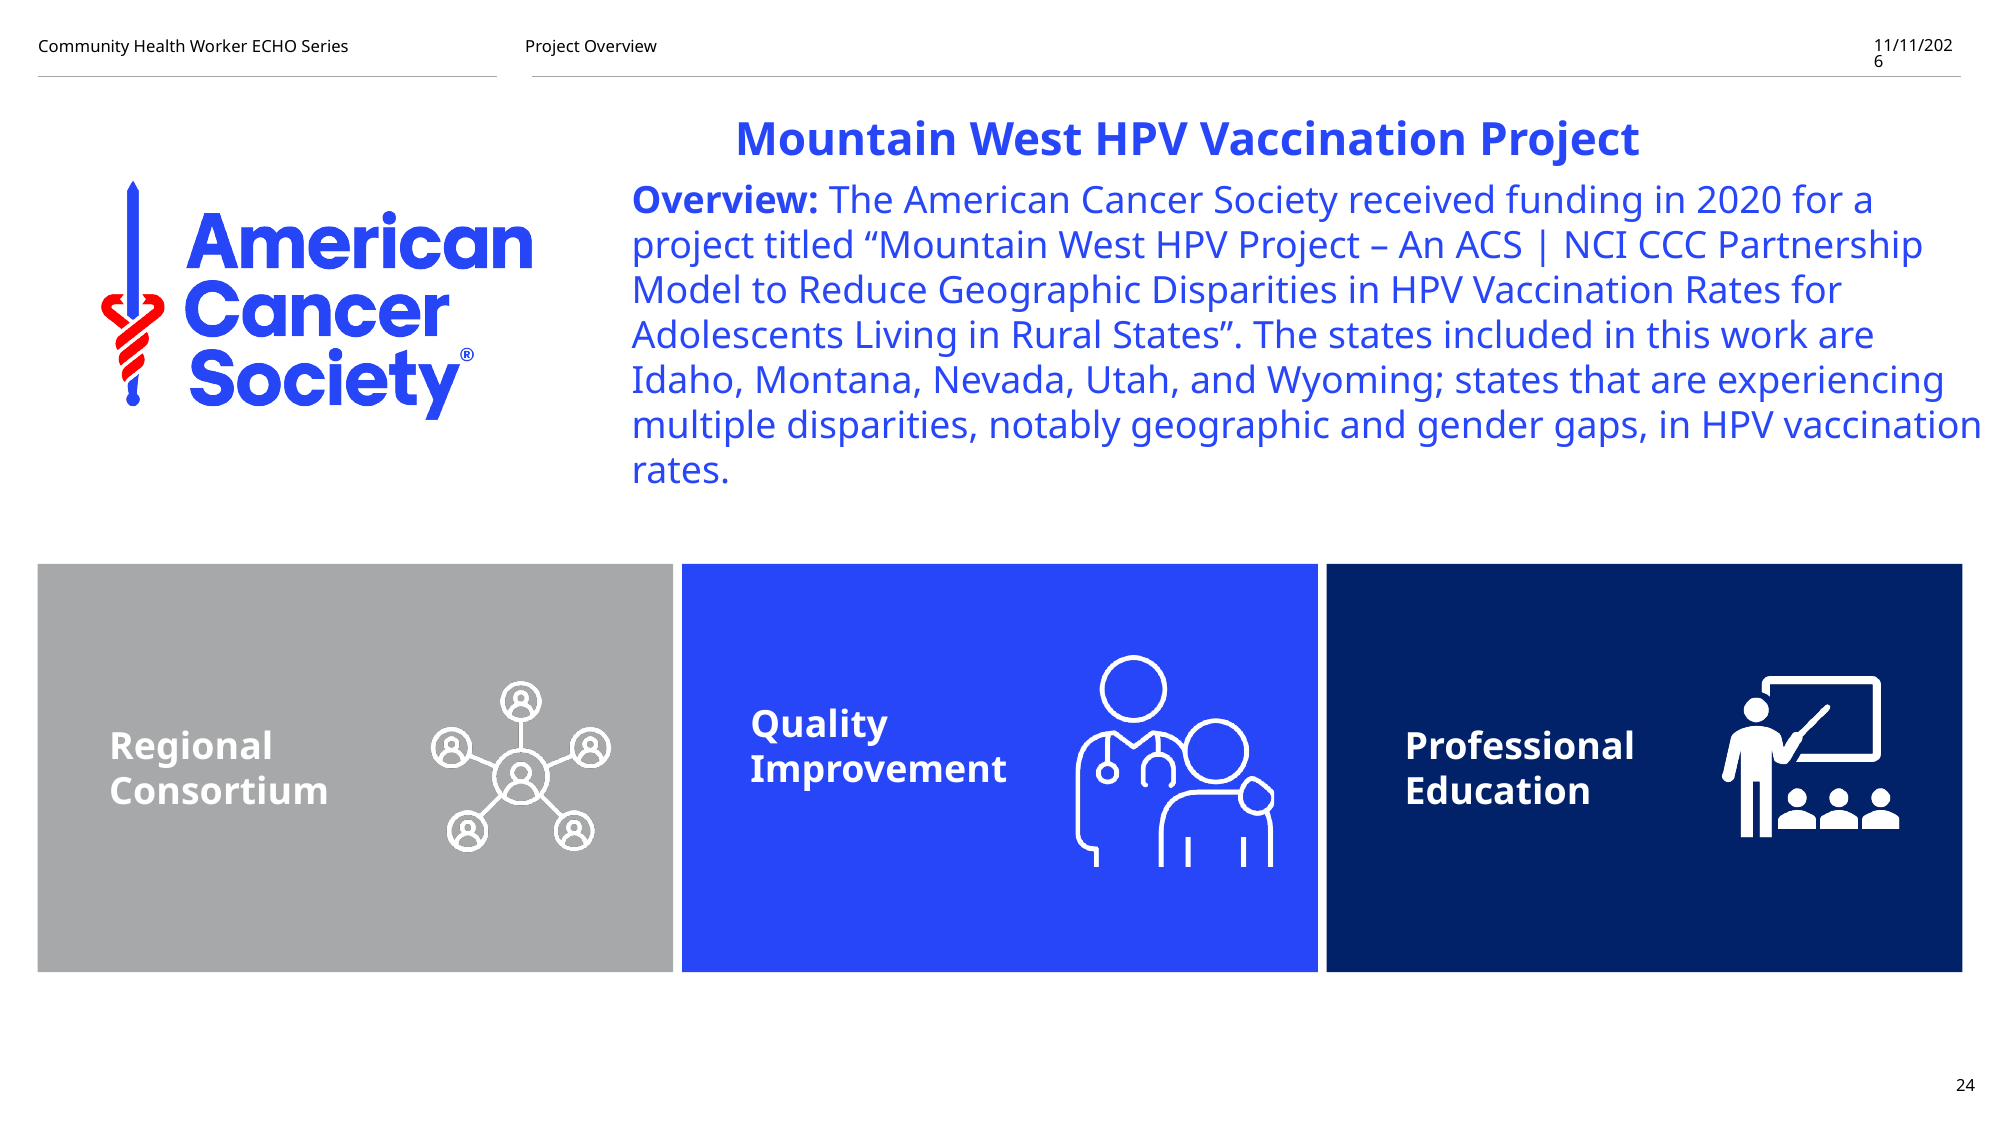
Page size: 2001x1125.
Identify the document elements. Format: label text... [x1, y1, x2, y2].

text_box Mountain West HPV Vaccination Project [720, 101, 2000, 168]
picture [1711, 655, 1912, 856]
text_box Project Overview [510, 27, 1781, 63]
text_box Community Health Worker ECHO Series [23, 27, 498, 63]
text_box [94, 655, 412, 867]
text_box [36, 563, 674, 973]
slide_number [1873, 34, 1962, 75]
text_box [681, 563, 1319, 973]
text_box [634, 655, 1275, 867]
slide_number 24 [1887, 1075, 1975, 1096]
text_box Overview: The American Cancer Society received funding in 2020 for a project titled “Mountain West HPV Project – An ACS | NCI CCC Partnership Model to Reduce Geographic Disparities in HPV Vaccination Rates for Adolescents Living in Rural States”. The states included in this work are Idaho, Montana, Nevada, Utah, and Wyoming; states that are experiencing multiple disparities, notably geographic and gender gaps, in HPV vaccination rates. [616, 168, 2000, 499]
text_box [1326, 563, 1963, 973]
picture [412, 655, 634, 877]
picture [101, 180, 532, 420]
text_box Professional Education [1389, 714, 1668, 820]
